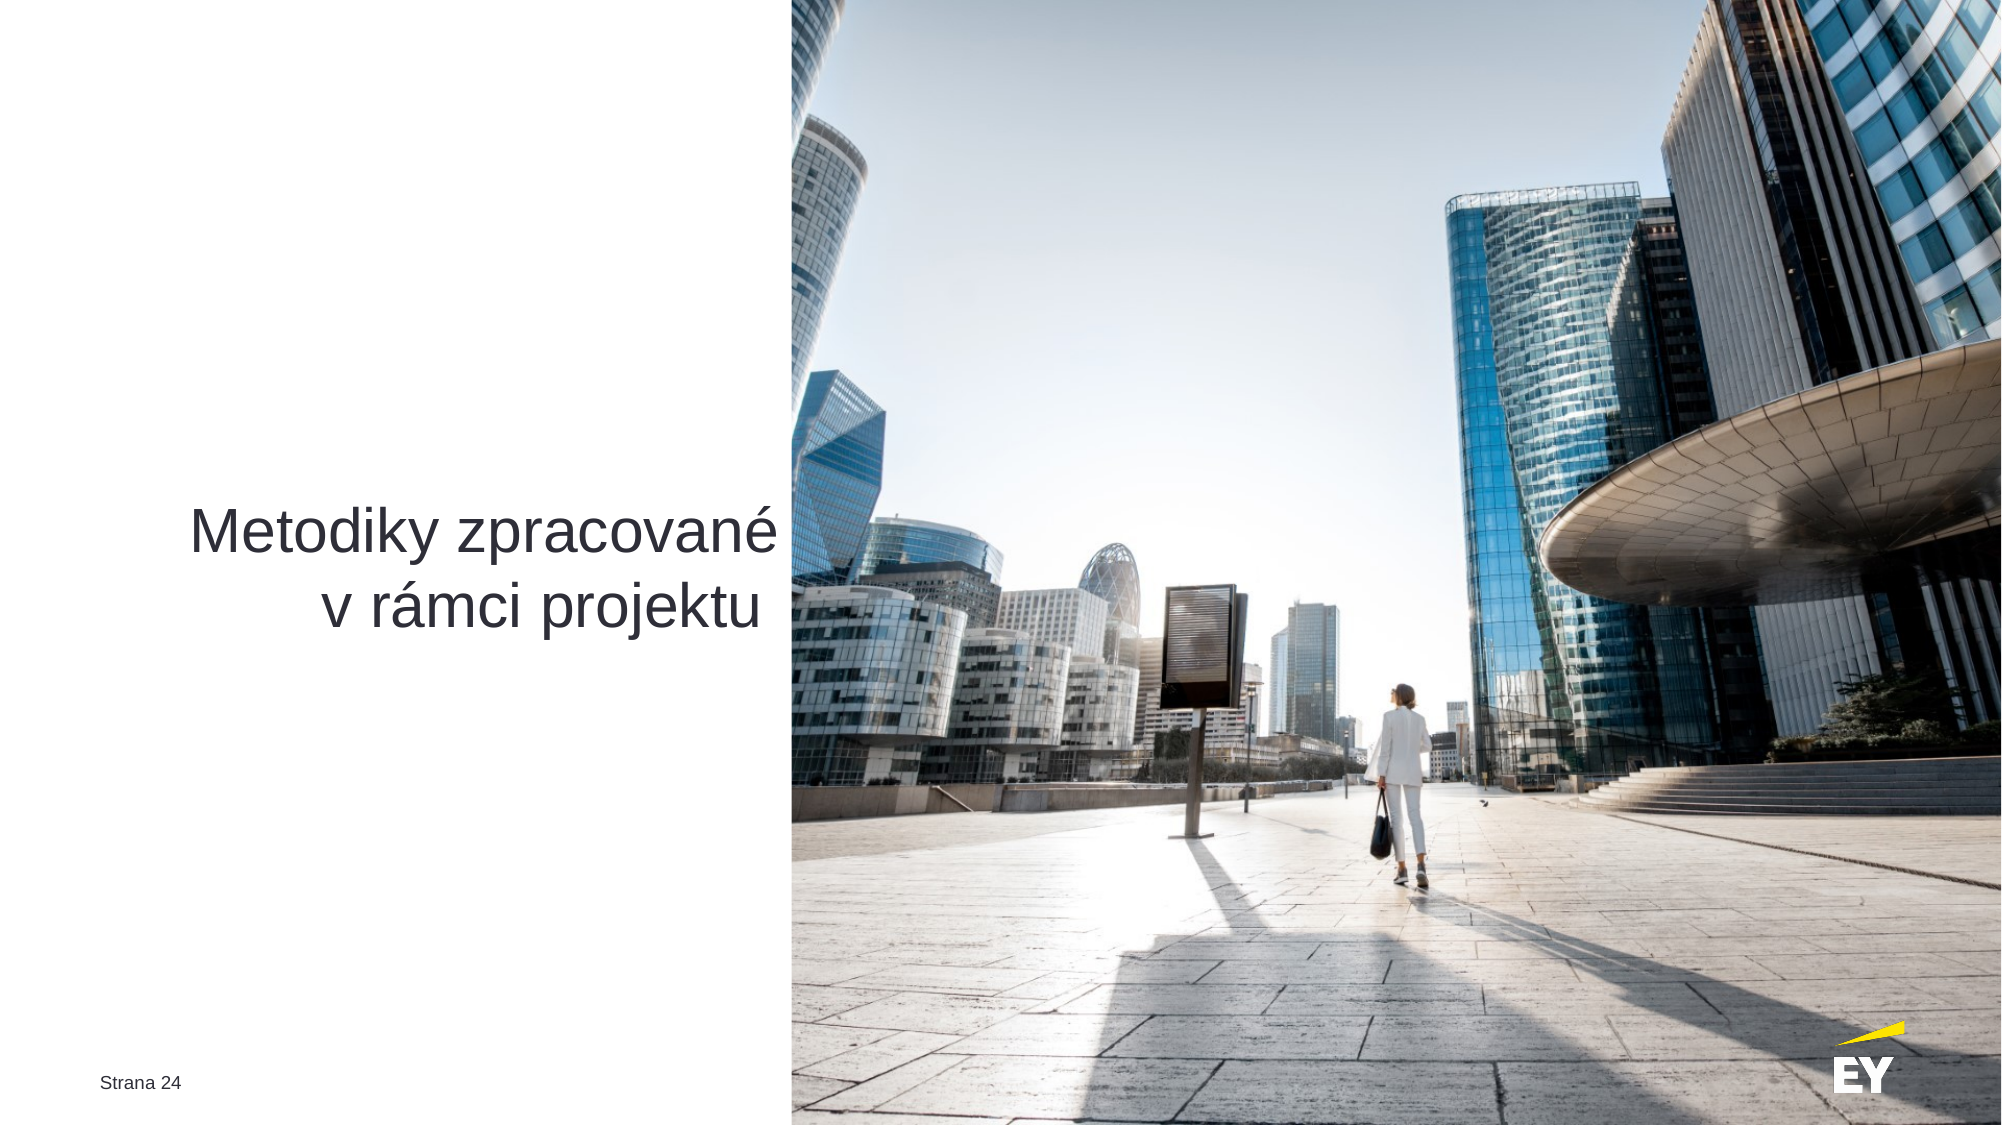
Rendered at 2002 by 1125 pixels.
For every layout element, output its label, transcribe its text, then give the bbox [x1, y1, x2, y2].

list Metodiky zpracované v rámci projektu [165, 478, 786, 652]
picture [791, 0, 2002, 1125]
